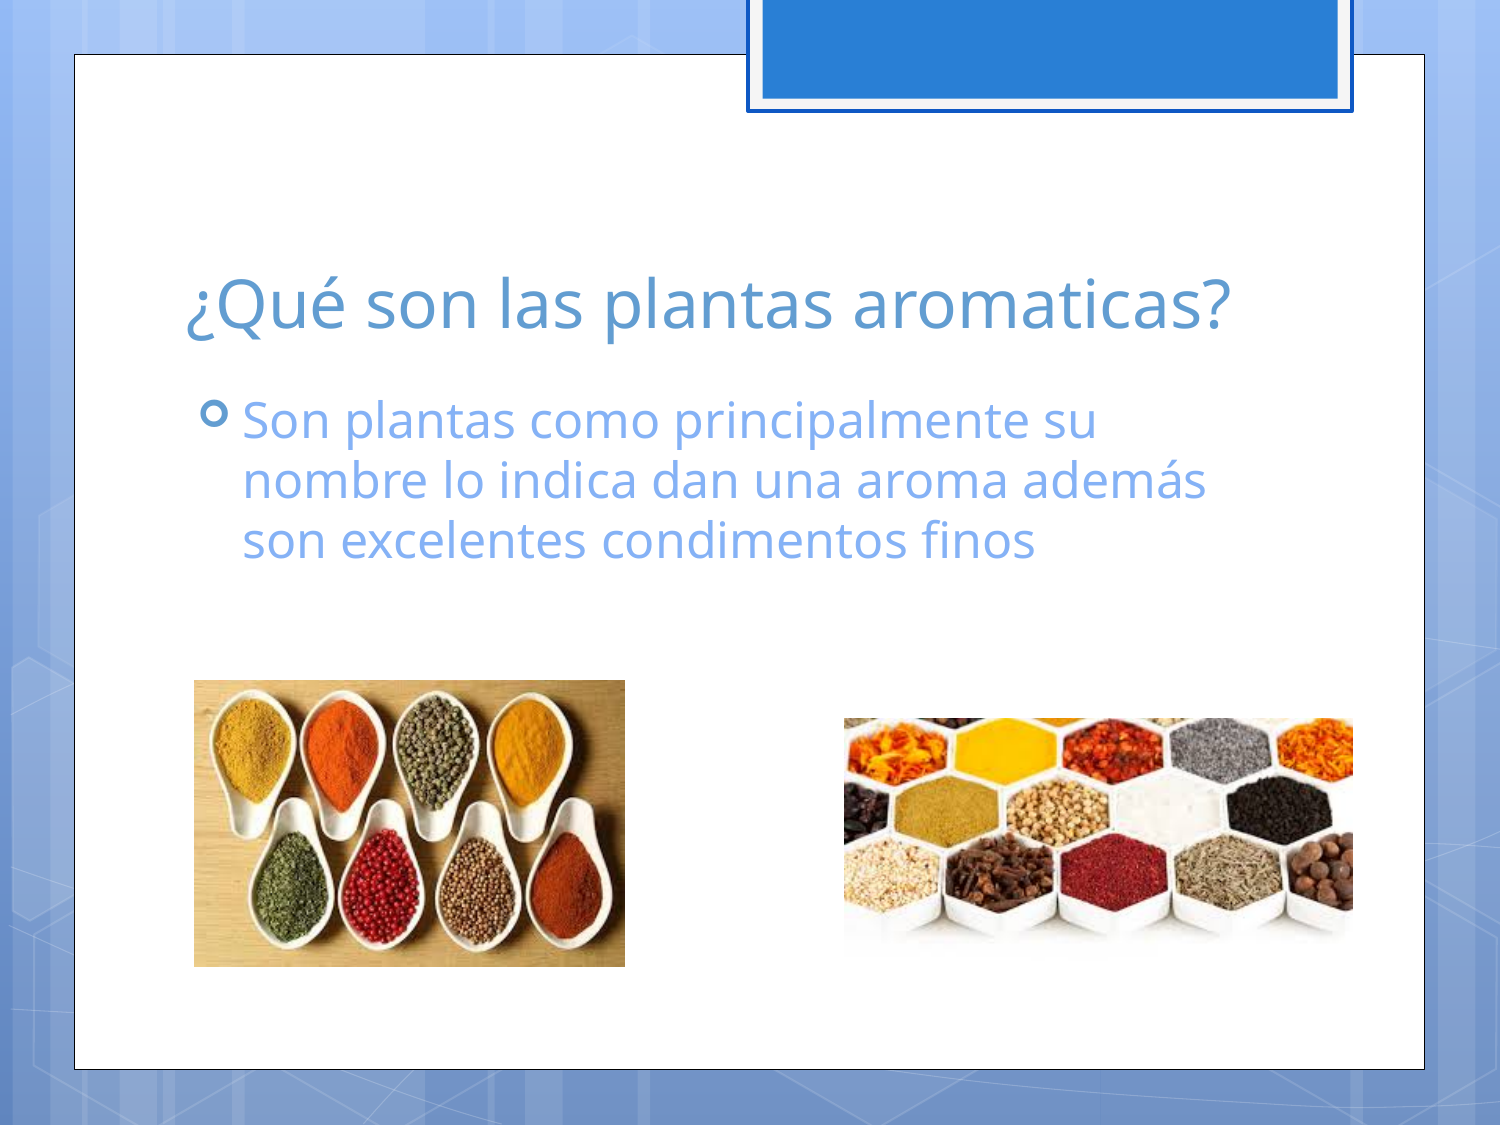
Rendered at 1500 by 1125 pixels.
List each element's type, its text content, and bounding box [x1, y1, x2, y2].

list Son plantas como principalmente su nombre lo indica dan una aroma además son excelentes condimentos finos [171, 381, 1283, 957]
title ¿Qué son las plantas aromaticas? [171, 168, 1324, 357]
picture [844, 718, 1353, 961]
picture [194, 680, 625, 967]
